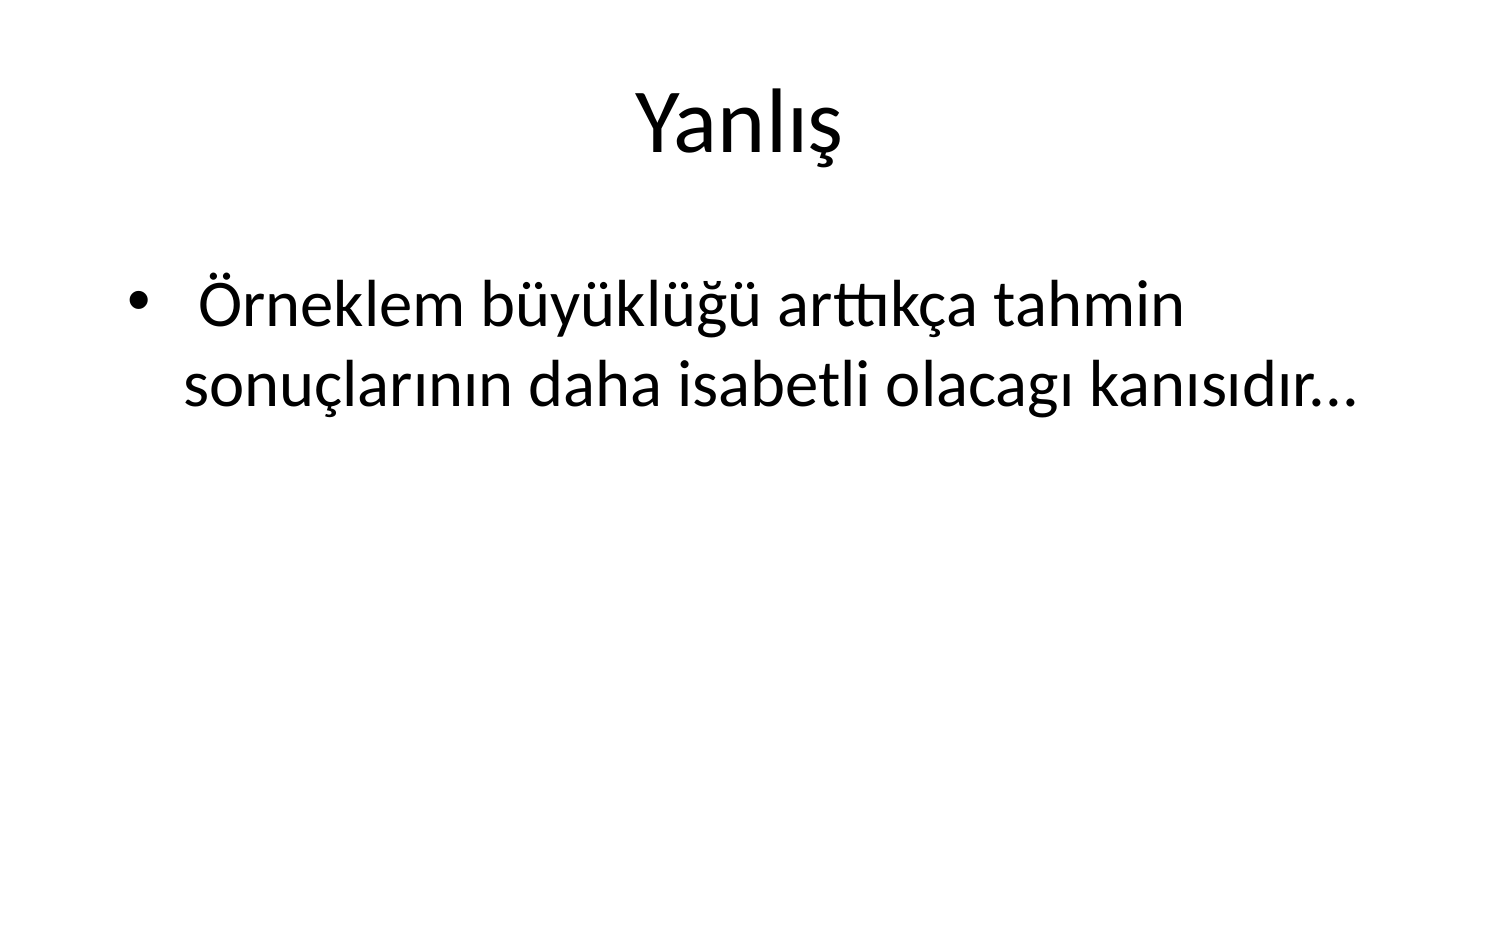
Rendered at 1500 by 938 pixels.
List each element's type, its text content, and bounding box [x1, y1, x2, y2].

title Yanlış [75, 37, 1425, 194]
list Örneklem büyüklüğü arttıkça tahmin sonuçlarının daha isabetli olacagı kanısıdır... [112, 252, 1463, 582]
